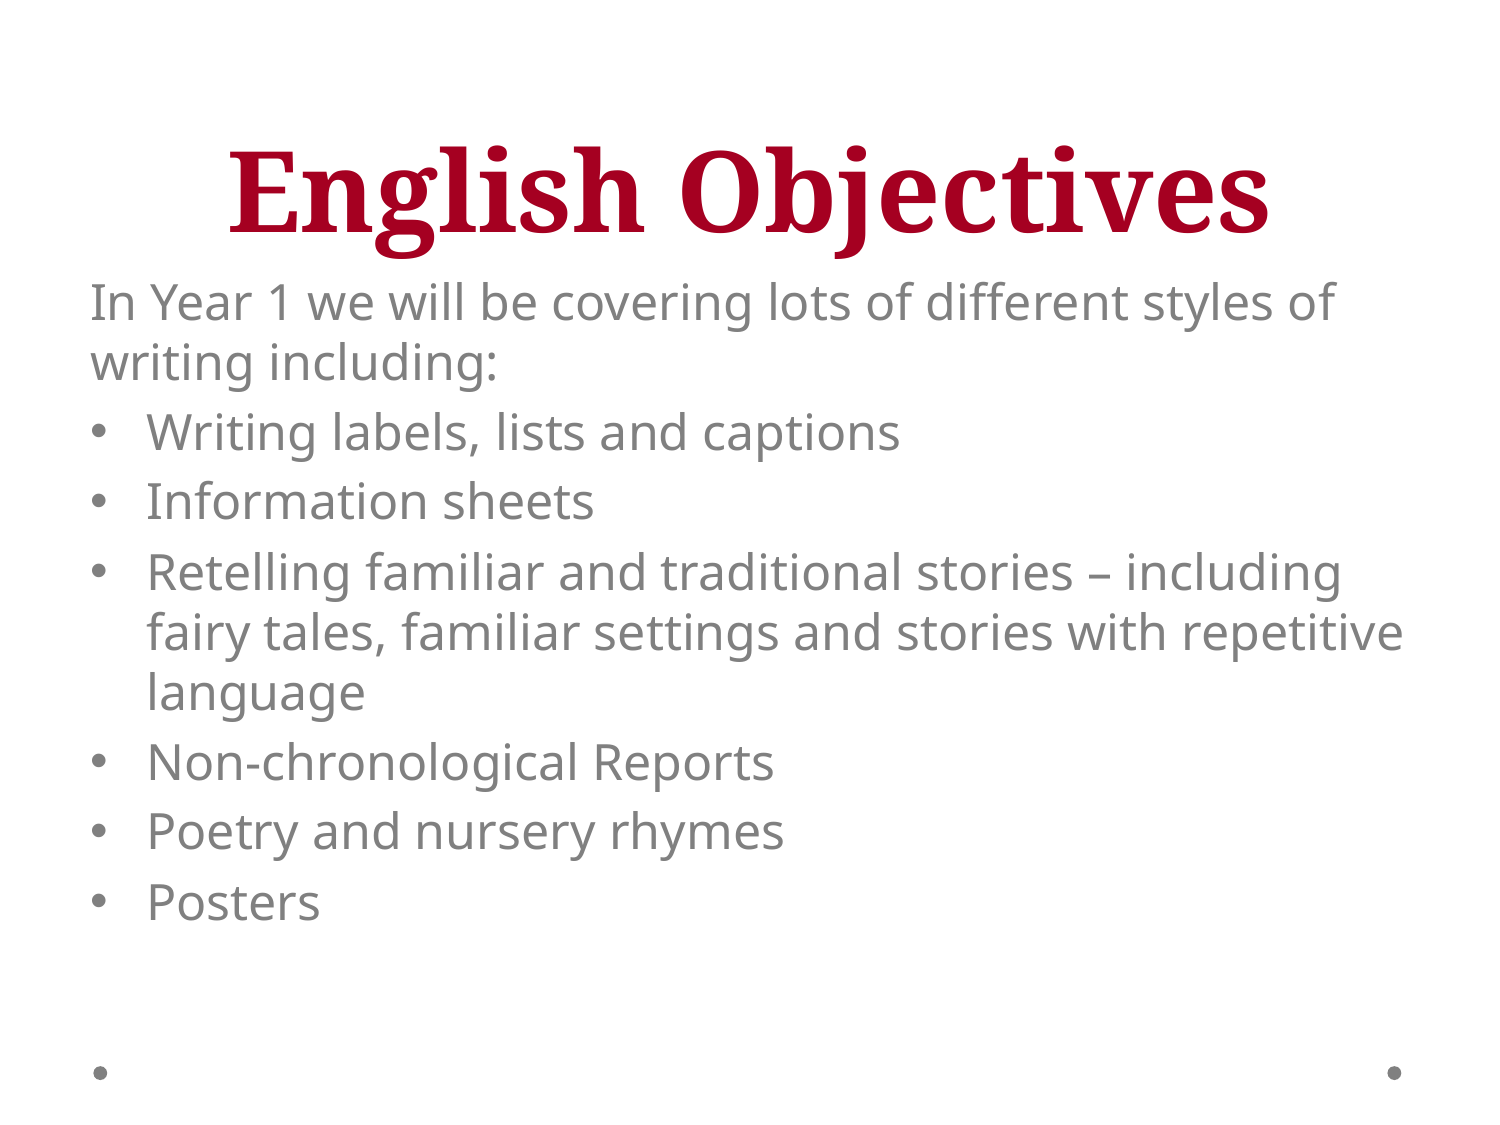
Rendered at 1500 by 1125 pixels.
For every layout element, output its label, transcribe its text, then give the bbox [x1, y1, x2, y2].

list In Year 1 we will be covering lots of different styles of writing including: Writing labels, lists and captions Information sheets Retelling familiar and traditional stories – including fairy tales, familiar settings and stories with repetitive language Non-chronological Reports Poetry and nursery rhymes Posters [75, 262, 1425, 1005]
title English Objectives [75, 0, 1425, 262]
